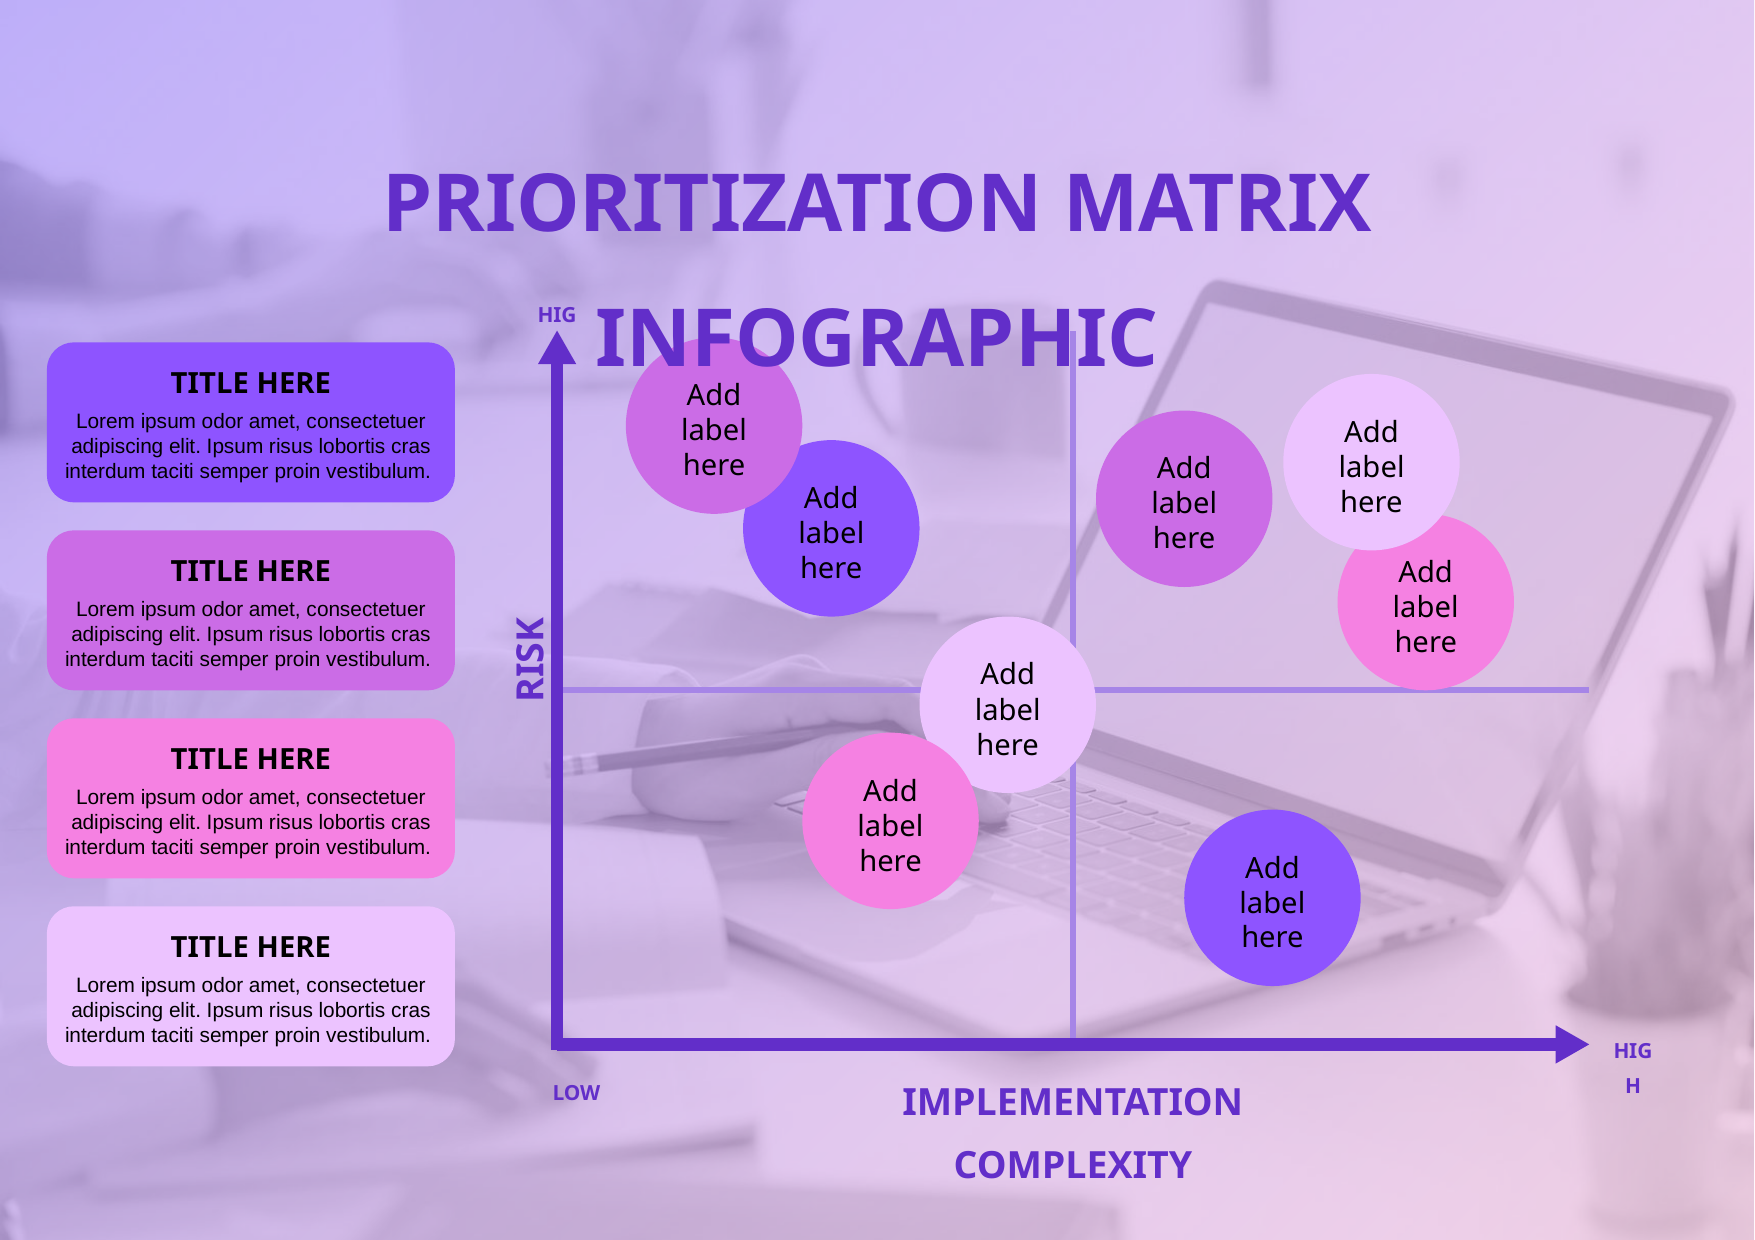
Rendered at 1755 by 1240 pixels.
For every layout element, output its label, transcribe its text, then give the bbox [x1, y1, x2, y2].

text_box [625, 337, 803, 515]
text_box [802, 732, 979, 910]
text_box HIGH [532, 291, 582, 335]
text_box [1283, 373, 1460, 551]
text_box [537, 330, 577, 365]
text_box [1183, 809, 1361, 987]
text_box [46, 713, 456, 879]
text_box [0, 0, 1754, 1240]
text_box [1553, 1027, 1592, 1062]
text_box HIGH [1608, 1027, 1658, 1098]
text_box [1095, 410, 1273, 588]
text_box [919, 616, 1097, 794]
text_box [46, 337, 456, 503]
text_box PRIORITIZATION MATRIX INFOGRAPHIC [109, 113, 1645, 382]
text_box RISK [487, 587, 551, 733]
text_box LOW [552, 1070, 601, 1105]
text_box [1337, 513, 1515, 691]
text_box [46, 901, 456, 1067]
text_box IMPLEMENTATION COMPLEXITY [783, 1060, 1363, 1187]
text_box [46, 525, 456, 691]
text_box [742, 439, 920, 617]
